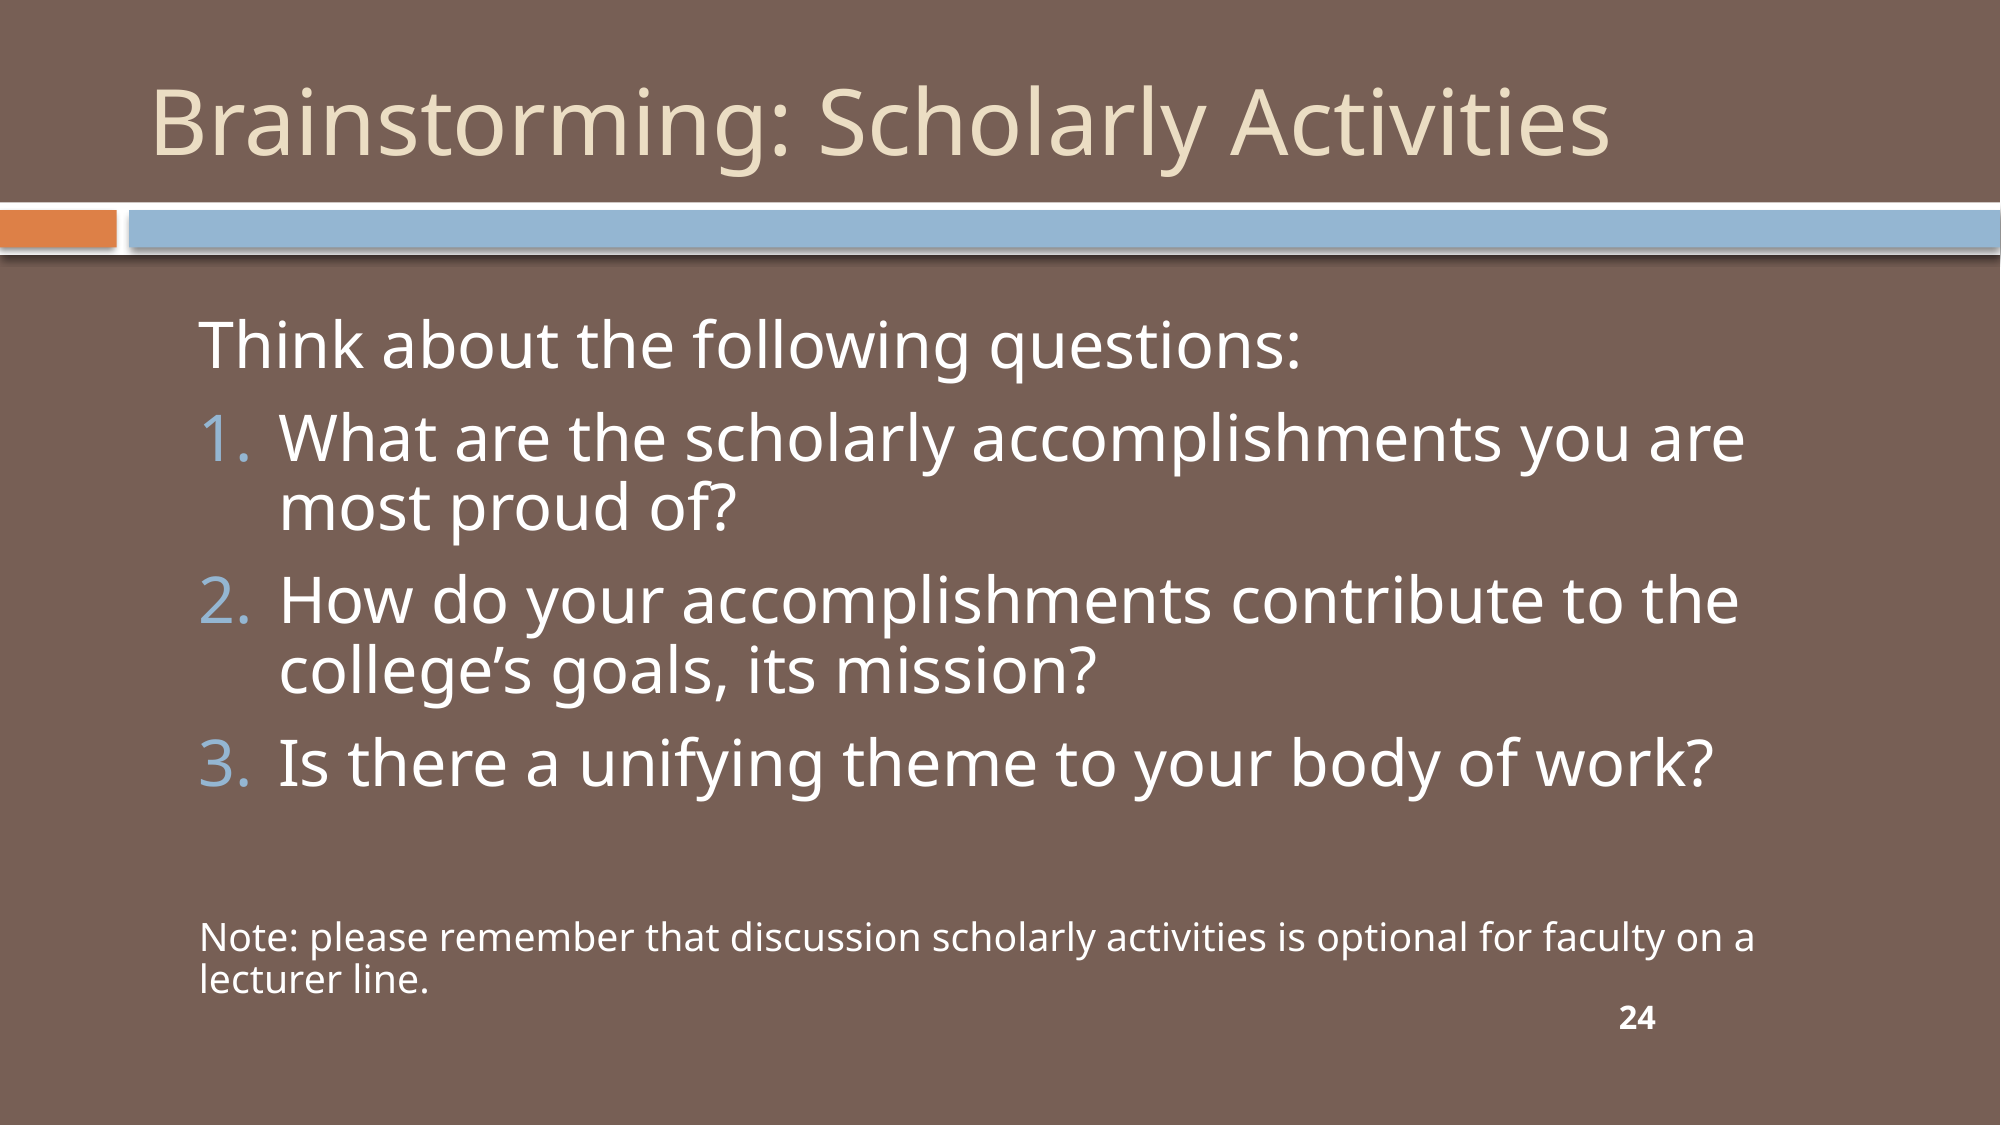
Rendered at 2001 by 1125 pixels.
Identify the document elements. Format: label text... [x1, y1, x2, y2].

list Think about the following questions: What are the scholarly accomplishments you are most proud of? How do your accomplishments contribute to the college’s goals, its mission? Is there a unifying theme to your body of work? Note: please remember that discussion scholarly activities is optional for faculty on a lecturer line. [183, 304, 1863, 1014]
title Brainstorming: Scholarly Activities [133, 37, 1918, 200]
text_box 24 [1412, 989, 1863, 1050]
